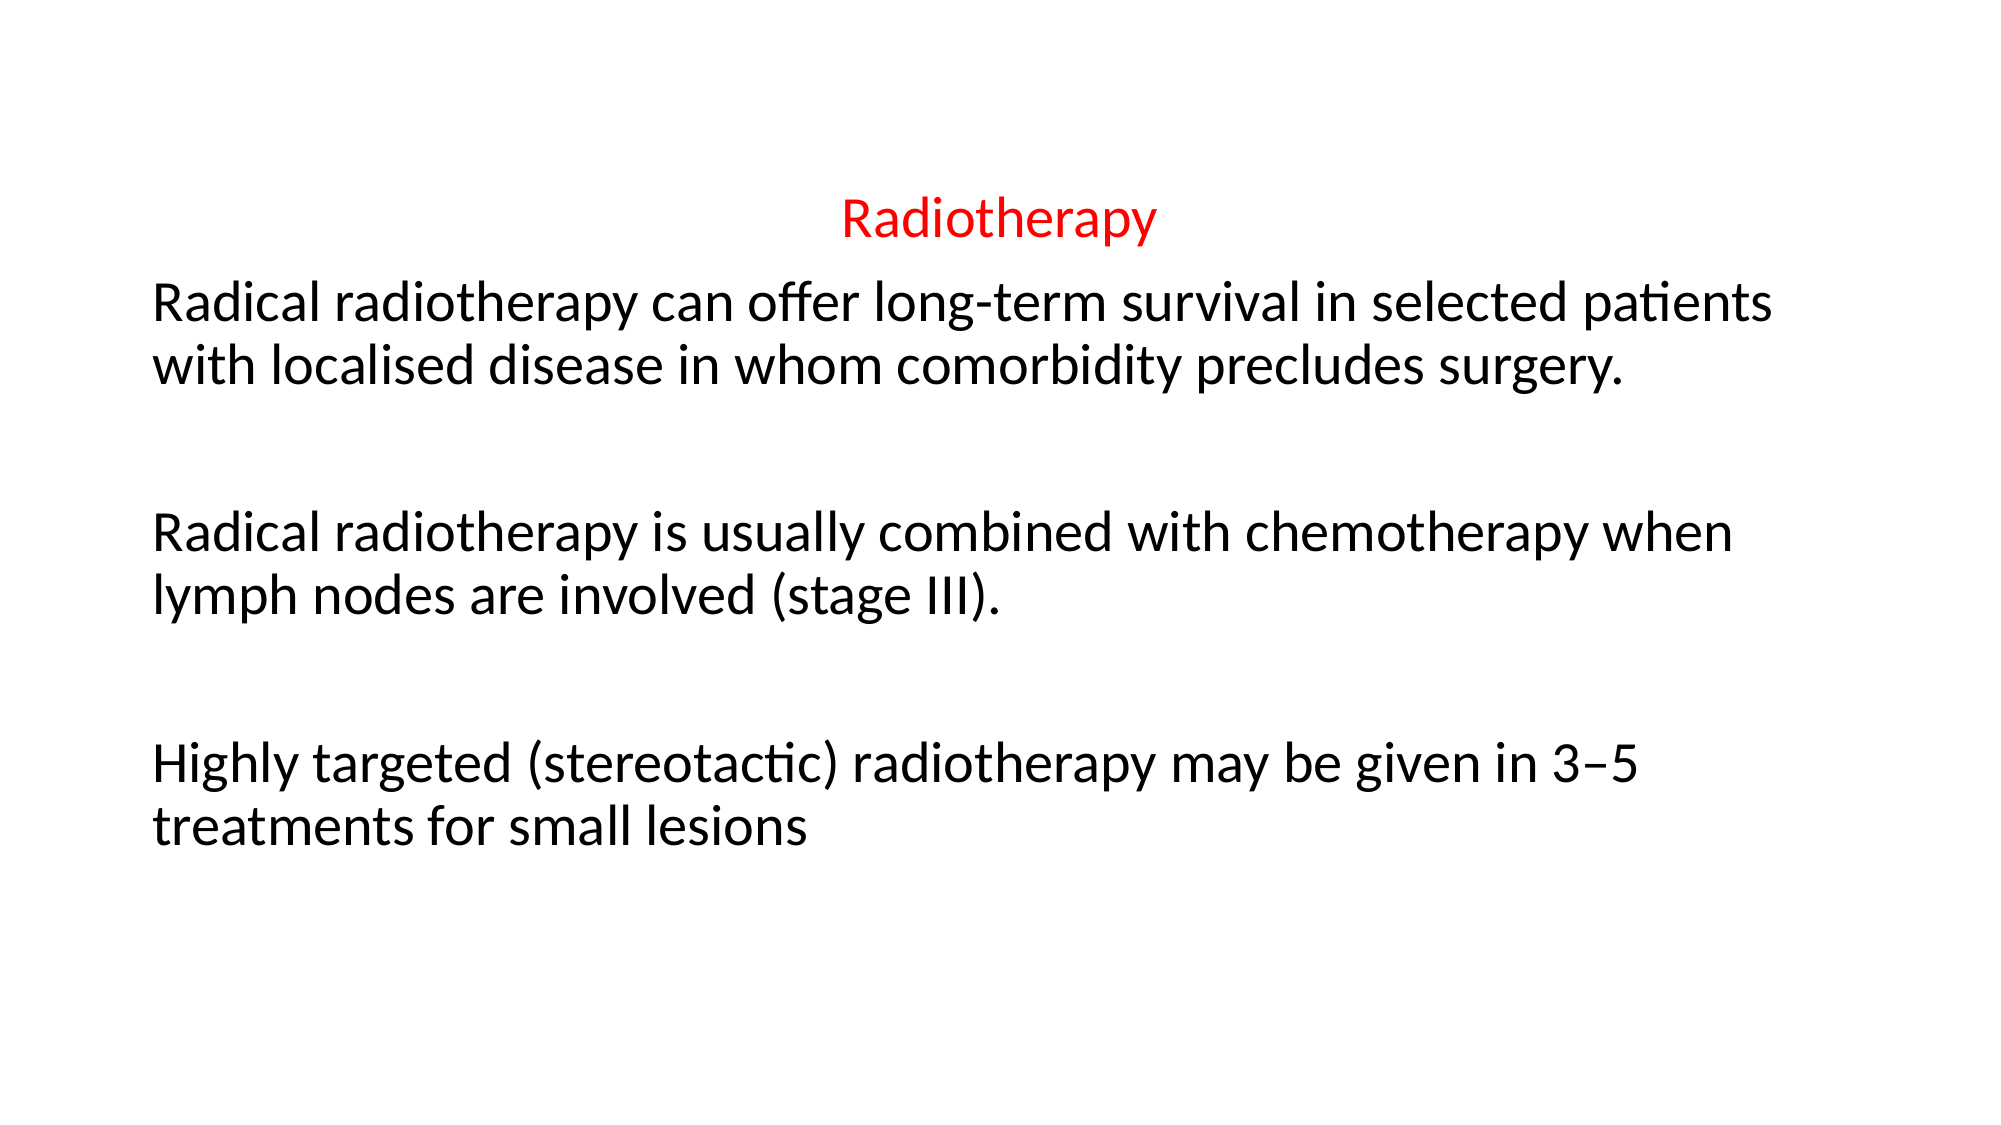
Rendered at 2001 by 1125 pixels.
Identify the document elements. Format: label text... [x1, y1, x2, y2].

list Radiotherapy Radical radiotherapy can offer long-term survival in selected patients with localised disease in whom comorbidity precludes surgery. Radical radiotherapy is usually combined with chemotherapy when lymph nodes are involved (stage III). Highly targeted (stereotactic) radiotherapy may be given in 3–5 treatments for small lesions [137, 179, 1863, 1014]
